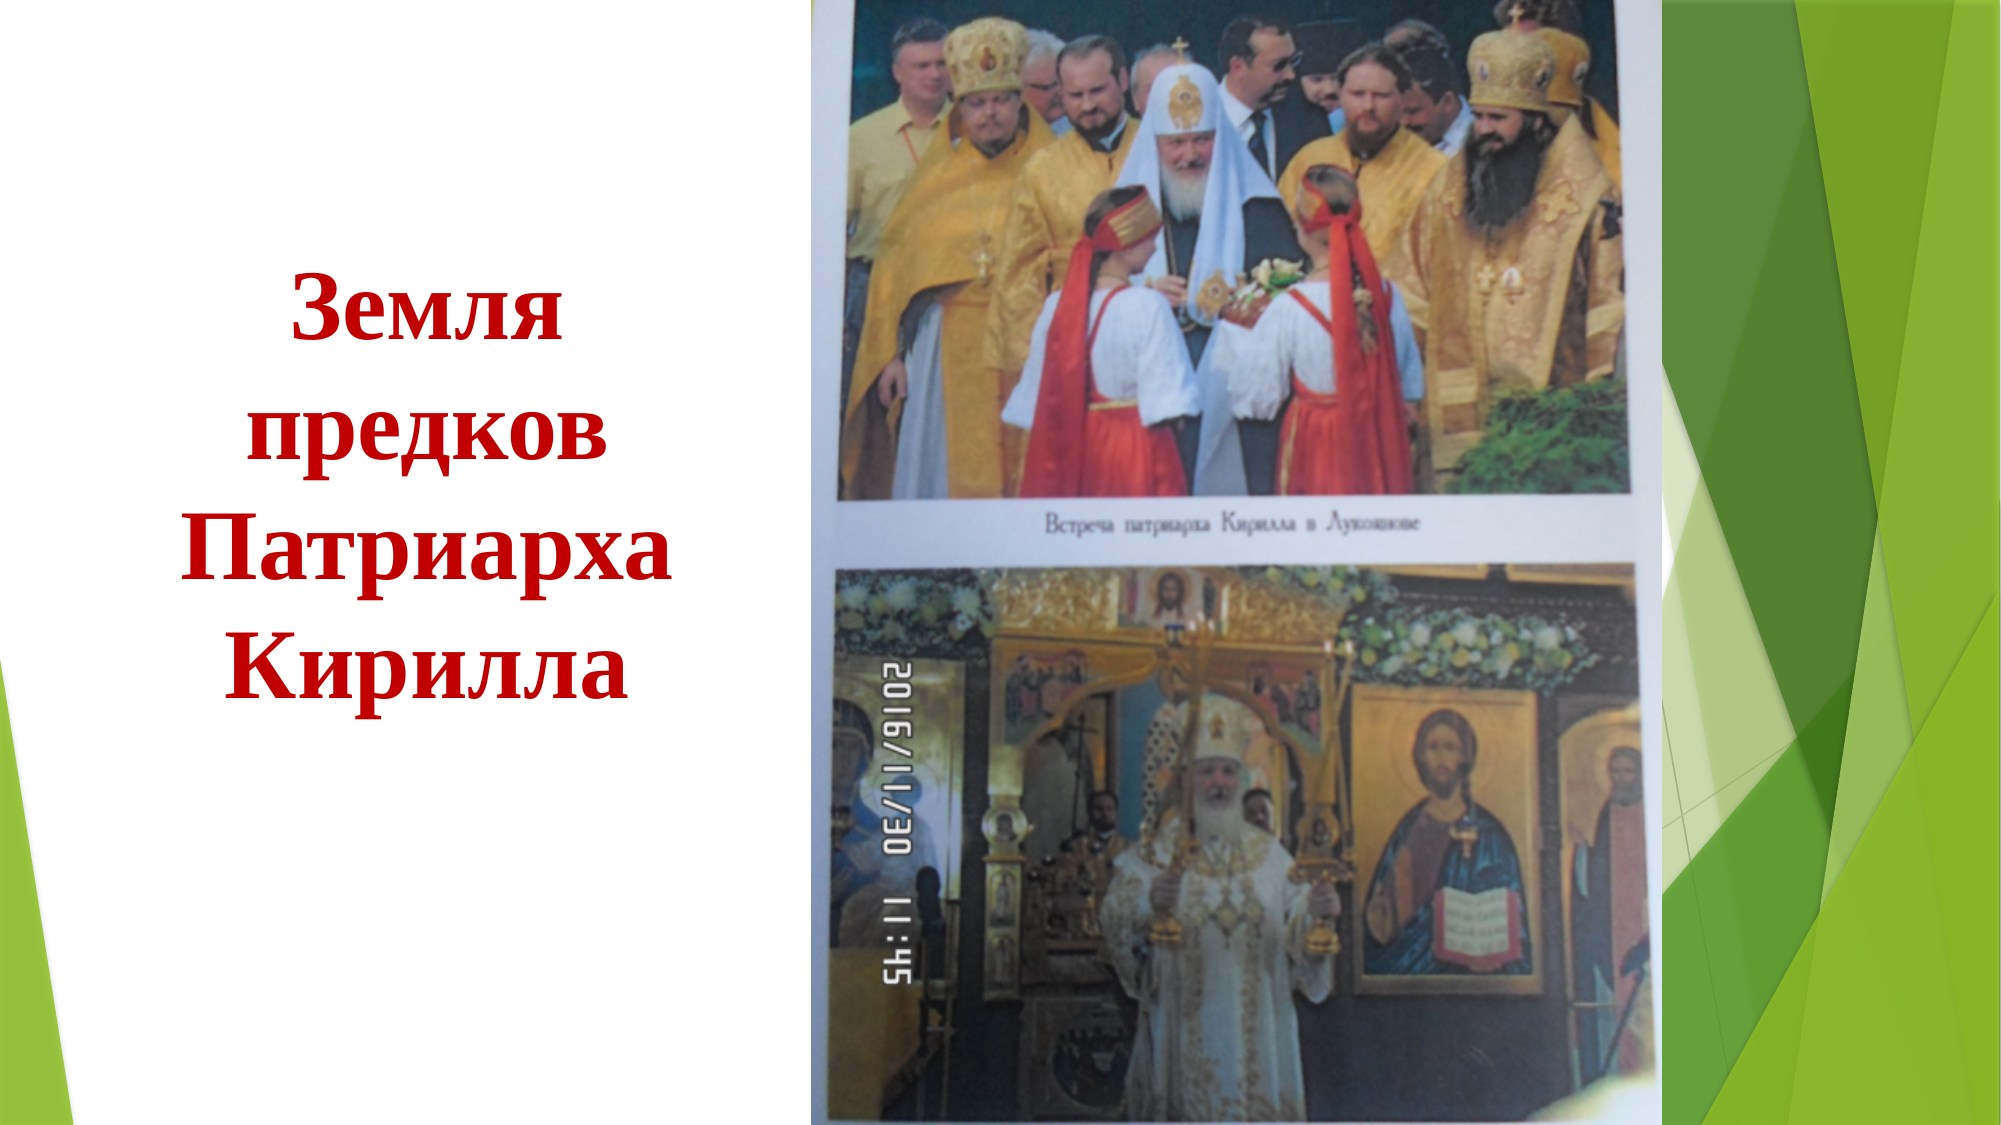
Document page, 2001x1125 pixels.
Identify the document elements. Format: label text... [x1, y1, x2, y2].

title Земля предков Патриарха Кирилла [111, 245, 744, 727]
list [810, 0, 1663, 1125]
